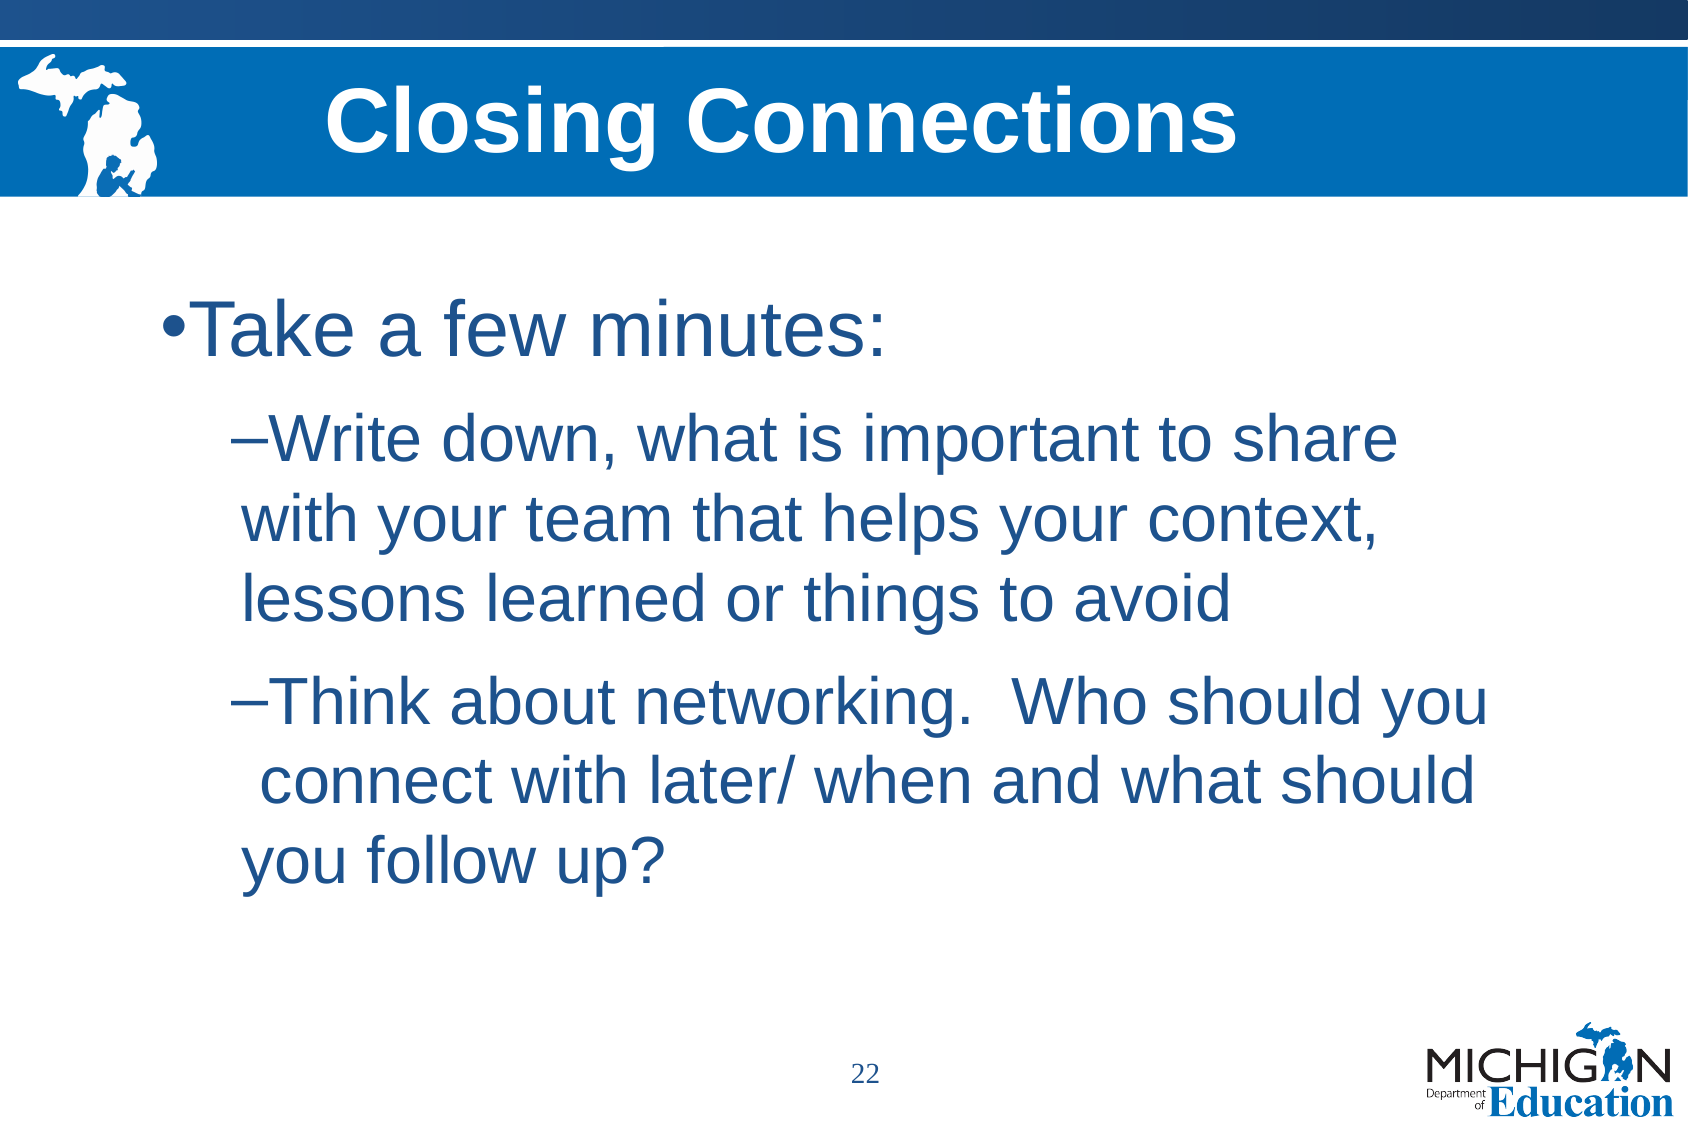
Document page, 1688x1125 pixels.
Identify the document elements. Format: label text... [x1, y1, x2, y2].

slide_number 22 [668, 1046, 1063, 1125]
title Closing Connections [309, 45, 1688, 188]
list Take a few minutes: Write down, what is important to share with your team that helps your context, lessons learned or things to avoid Think about networking. Who should you connect with later/ when and what should you follow up? [104, 262, 1519, 963]
picture [18, 54, 157, 197]
picture [1427, 1022, 1674, 1117]
